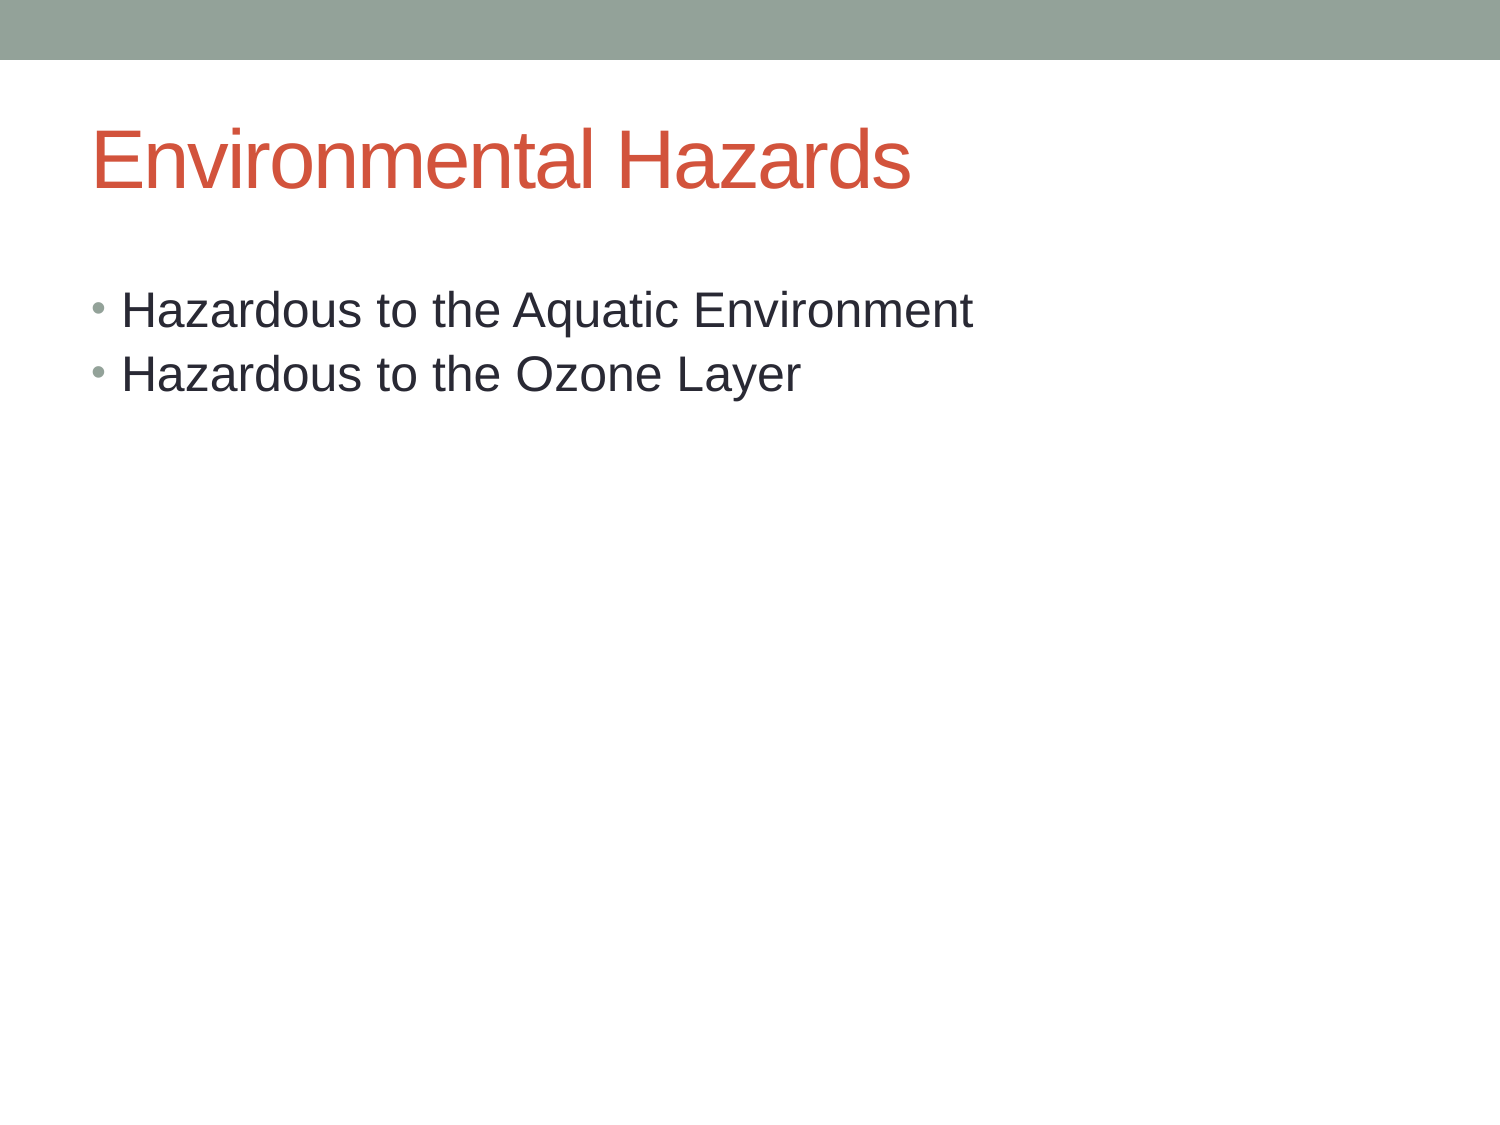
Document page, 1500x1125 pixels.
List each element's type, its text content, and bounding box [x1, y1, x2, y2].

title Environmental Hazards [75, 61, 1425, 250]
list Hazardous to the Aquatic Environment Hazardous to the Ozone Layer [76, 276, 1396, 1004]
